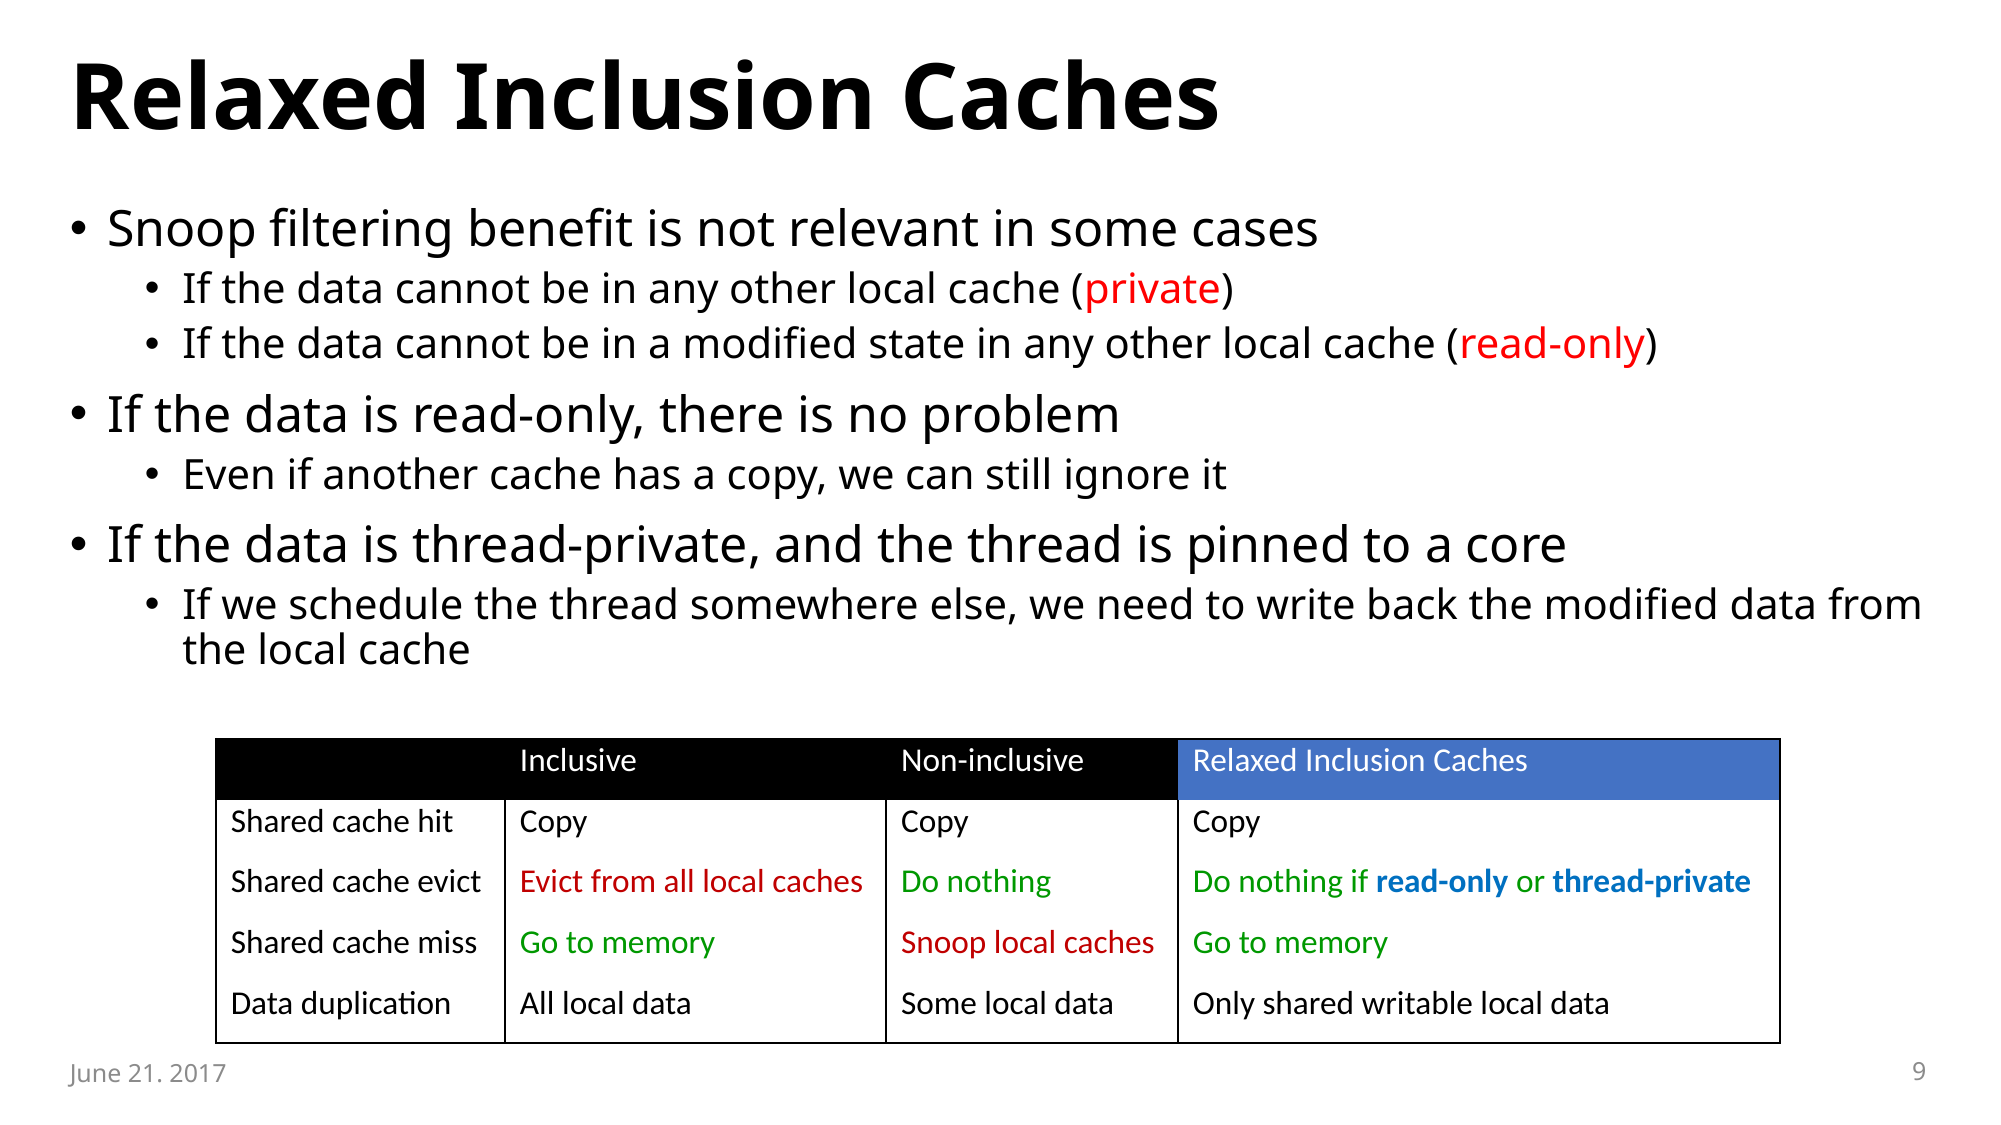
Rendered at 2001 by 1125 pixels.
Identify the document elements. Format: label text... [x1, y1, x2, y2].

table_header Inclusive [505, 740, 886, 800]
table_cell Do nothing [887, 860, 1177, 921]
table_cell Some local data [887, 982, 1177, 1042]
list Snoop filtering benefit is not relevant in some cases If the data cannot be in any other local cache (private) If the data cannot be in a modified state in any other local cache (read-only) If the data is read-only, there is no problem Even if another cache has a copy, we can still ignore it If the data is thread-private, and the thread is pinned to a core If we schedule the thread somewhere else, we need to write back the modified data from the local cache [54, 195, 1942, 699]
table_cell Shared cache hit [217, 800, 504, 860]
slide_number 9 [1491, 1042, 1942, 1103]
table_cell Shared cache evict [217, 860, 504, 921]
table_cell Copy [887, 800, 1177, 860]
table_cell Go to memory [506, 921, 885, 982]
table_header Relaxed Inclusion Caches [1178, 740, 1779, 800]
table_cell All local data [506, 982, 885, 1042]
table_cell Shared cache miss [217, 921, 504, 982]
table_header Non-inclusive [886, 740, 1178, 800]
table_cell Data duplication [217, 982, 504, 1042]
table_cell Evict from all local caches [506, 860, 885, 921]
table_cell Snoop local caches [887, 921, 1177, 982]
table_header [217, 740, 505, 800]
table_cell Only shared writable local data [1179, 982, 1779, 1042]
table_cell Copy [506, 800, 885, 860]
table_cell Do nothing if read-only or thread-private [1179, 860, 1779, 921]
title Relaxed Inclusion Caches [54, 40, 1942, 159]
table_cell Copy [1179, 800, 1779, 860]
table_cell Go to memory [1179, 921, 1779, 982]
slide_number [54, 1042, 505, 1103]
